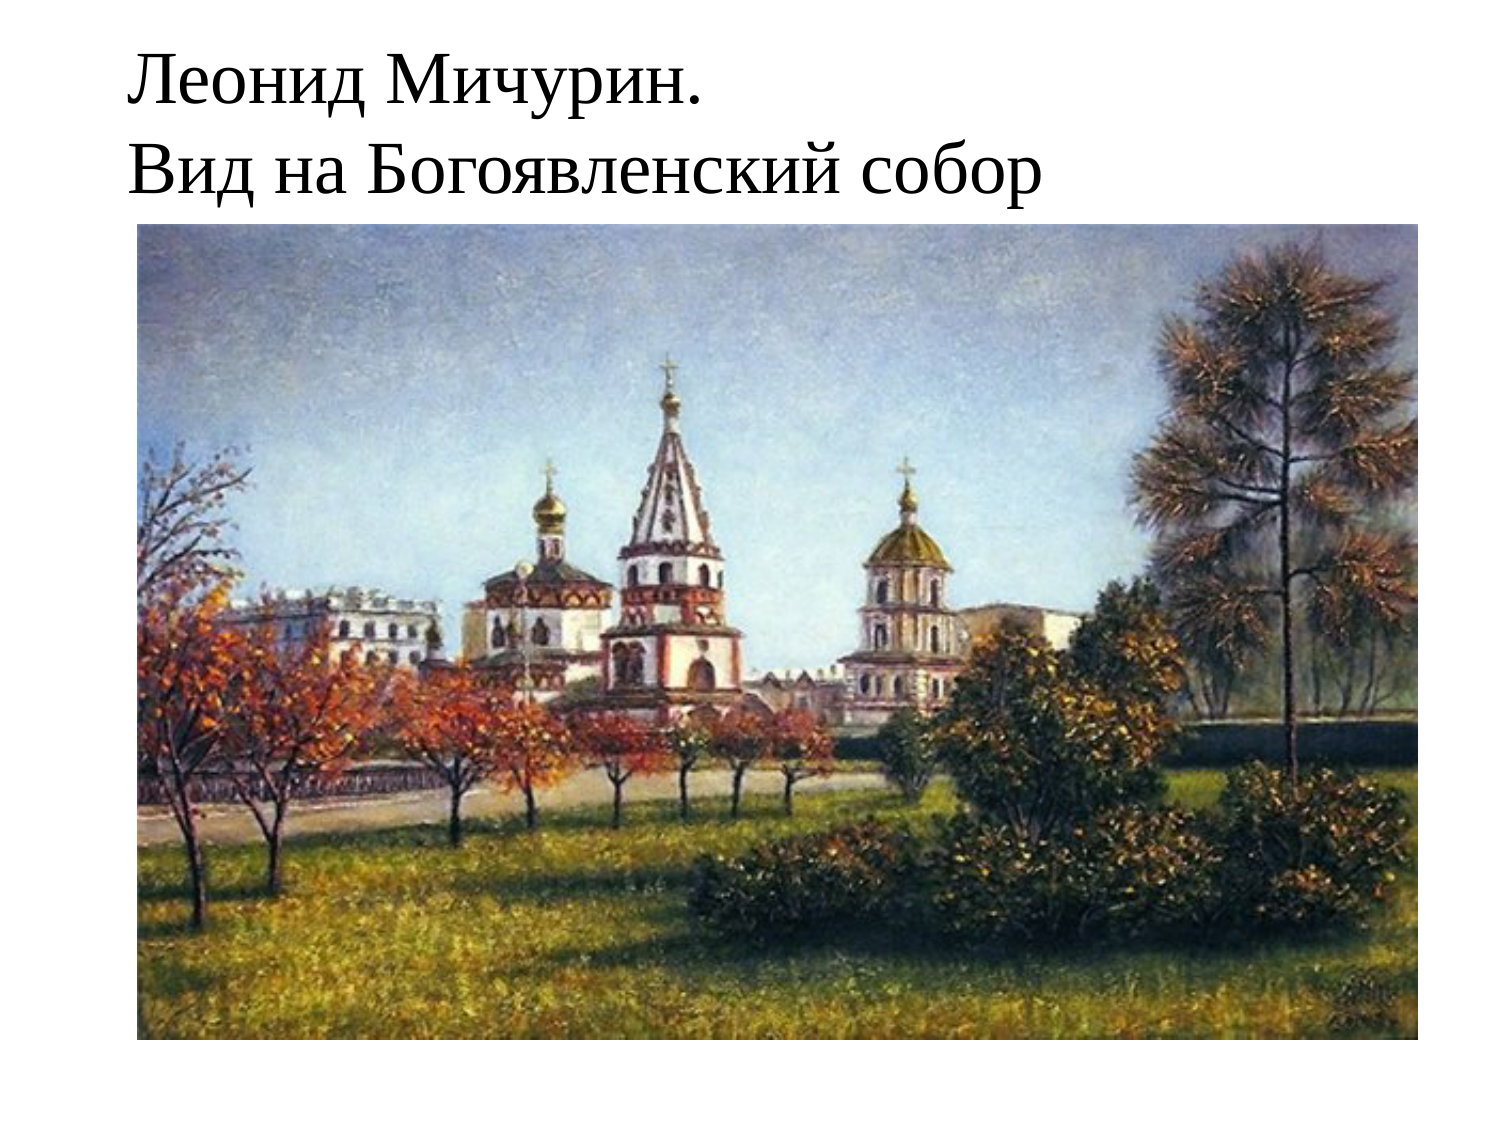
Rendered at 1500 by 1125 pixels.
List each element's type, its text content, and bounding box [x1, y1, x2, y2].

title Леонид Мичурин. Вид на Богоявленский собор [112, 50, 1400, 188]
picture [137, 224, 1418, 1040]
